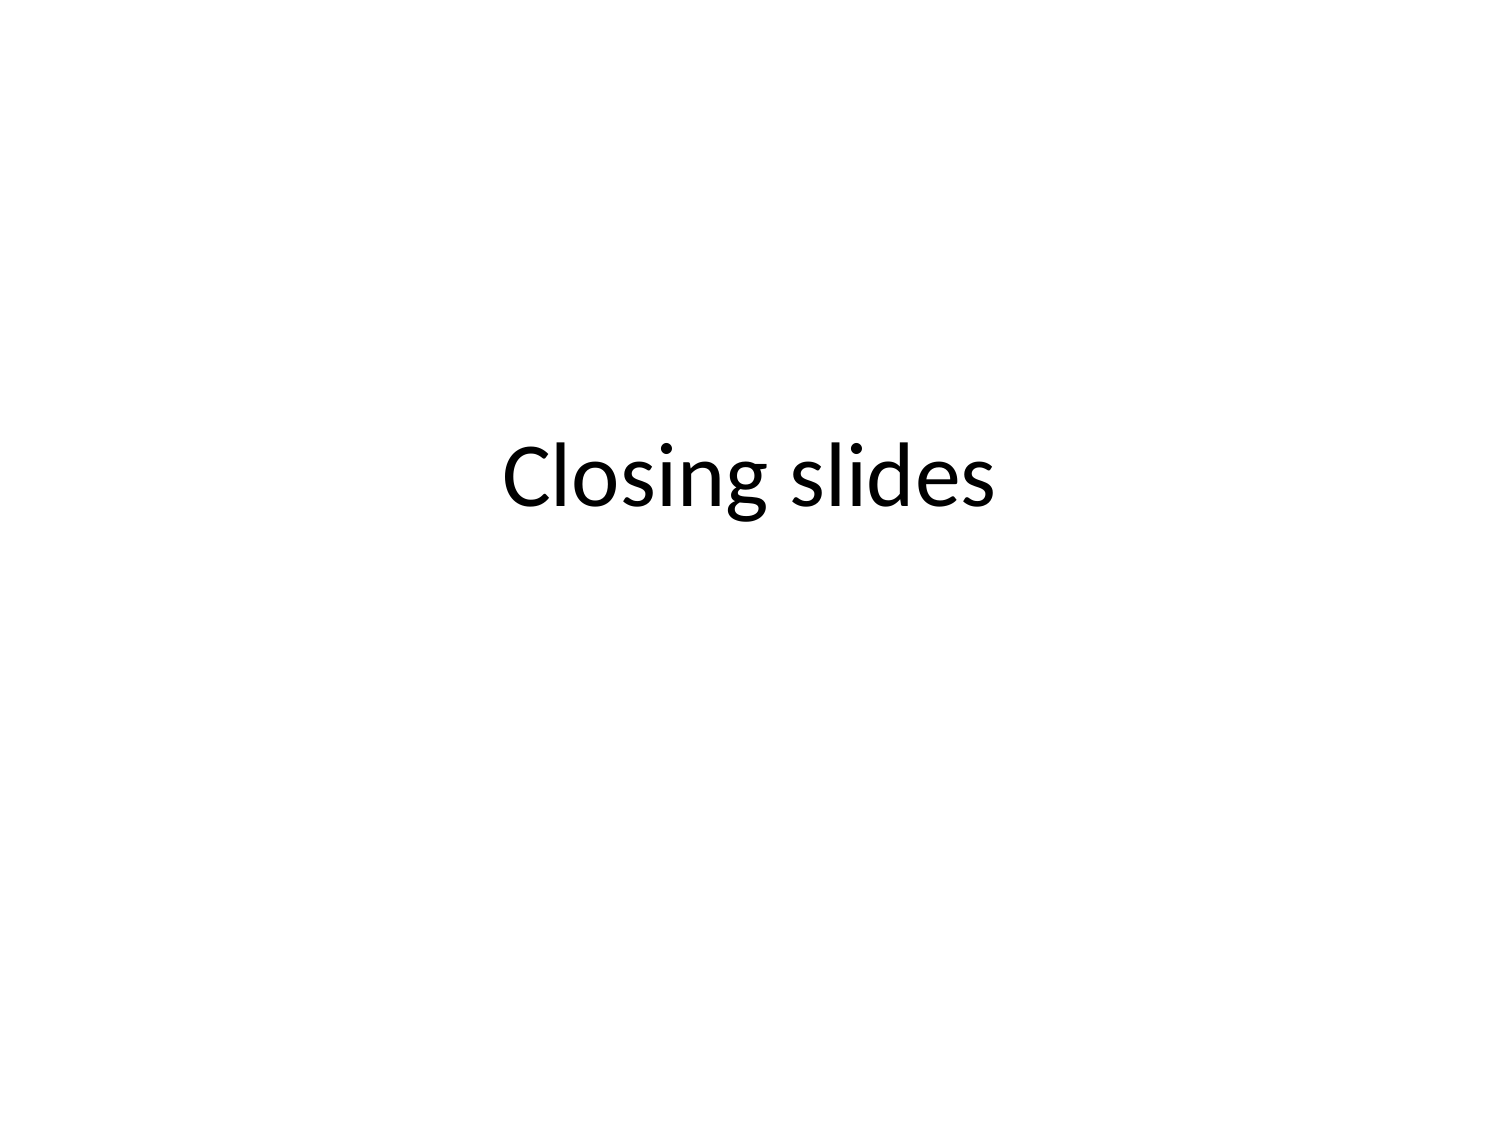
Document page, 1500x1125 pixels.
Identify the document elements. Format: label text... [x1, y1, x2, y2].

title Closing slides [112, 349, 1388, 591]
